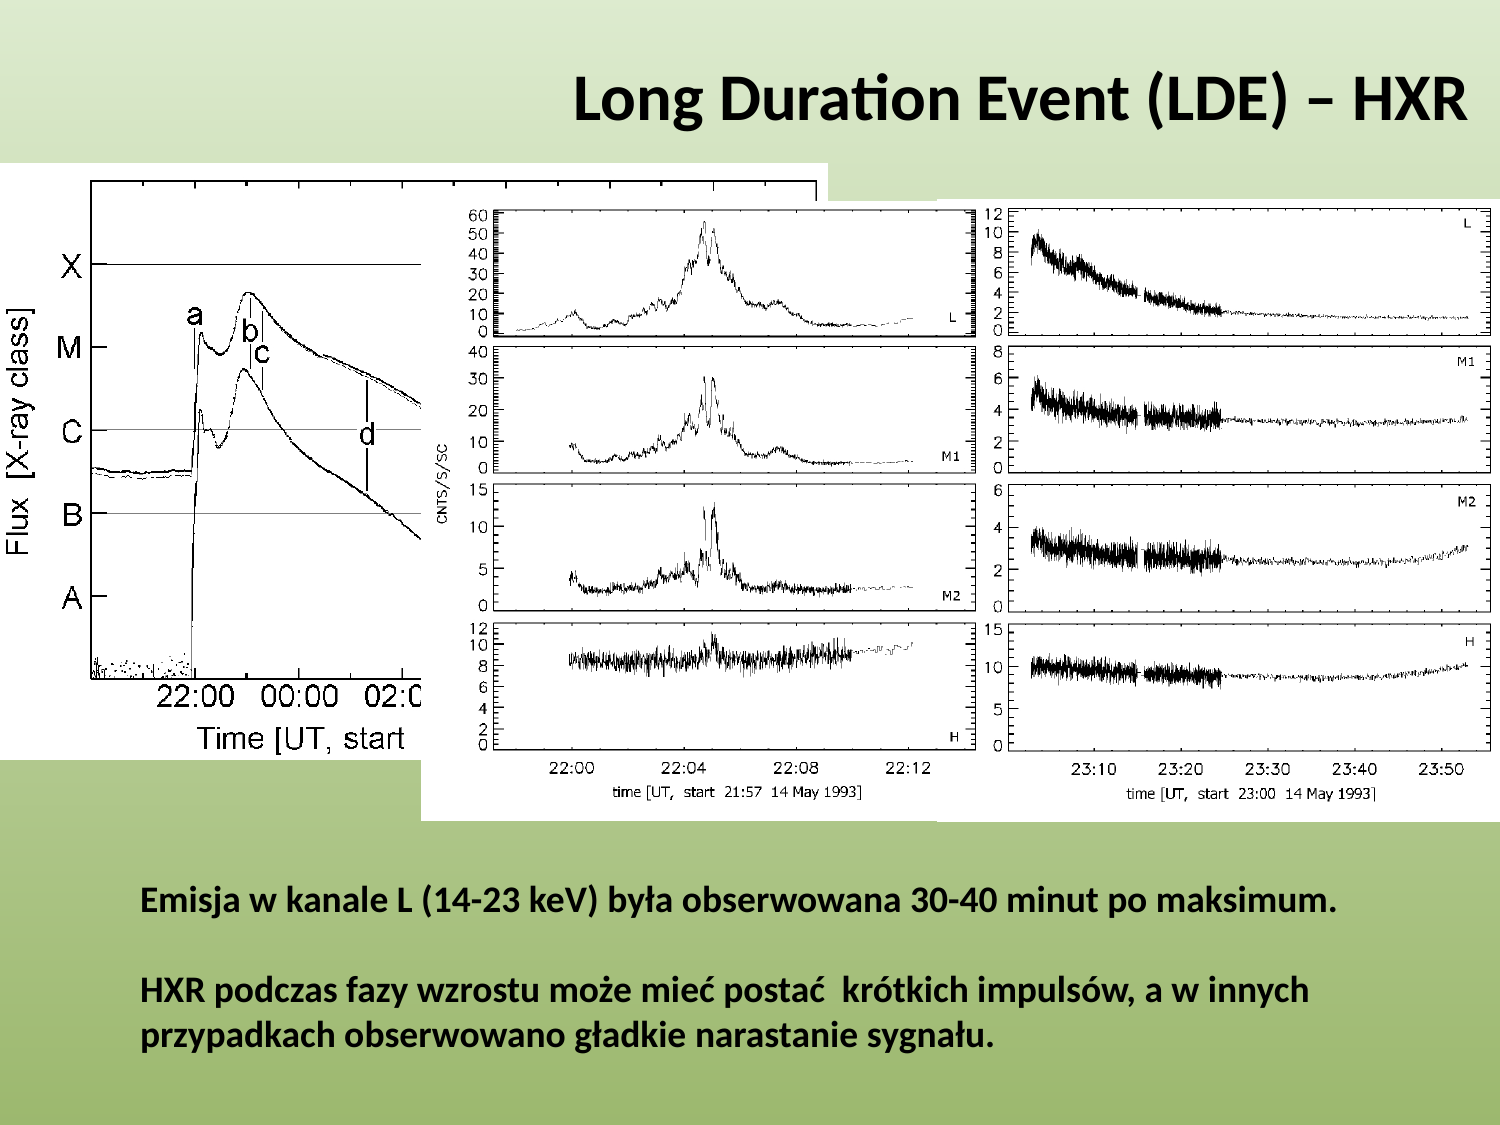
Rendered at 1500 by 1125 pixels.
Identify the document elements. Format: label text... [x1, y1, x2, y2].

picture [0, 163, 1500, 822]
text_box Emisja w kanale L (14-23 keV) była obserwowana 30-40 minut po maksimum. HXR podczas fazy wzrostu może mieć postać krótkich impulsów, a w innych przypadkach obserwowano gładkie narastanie sygnału. [125, 867, 1363, 1062]
text_box Long Duration Event (LDE) – HXR [35, 46, 1485, 142]
